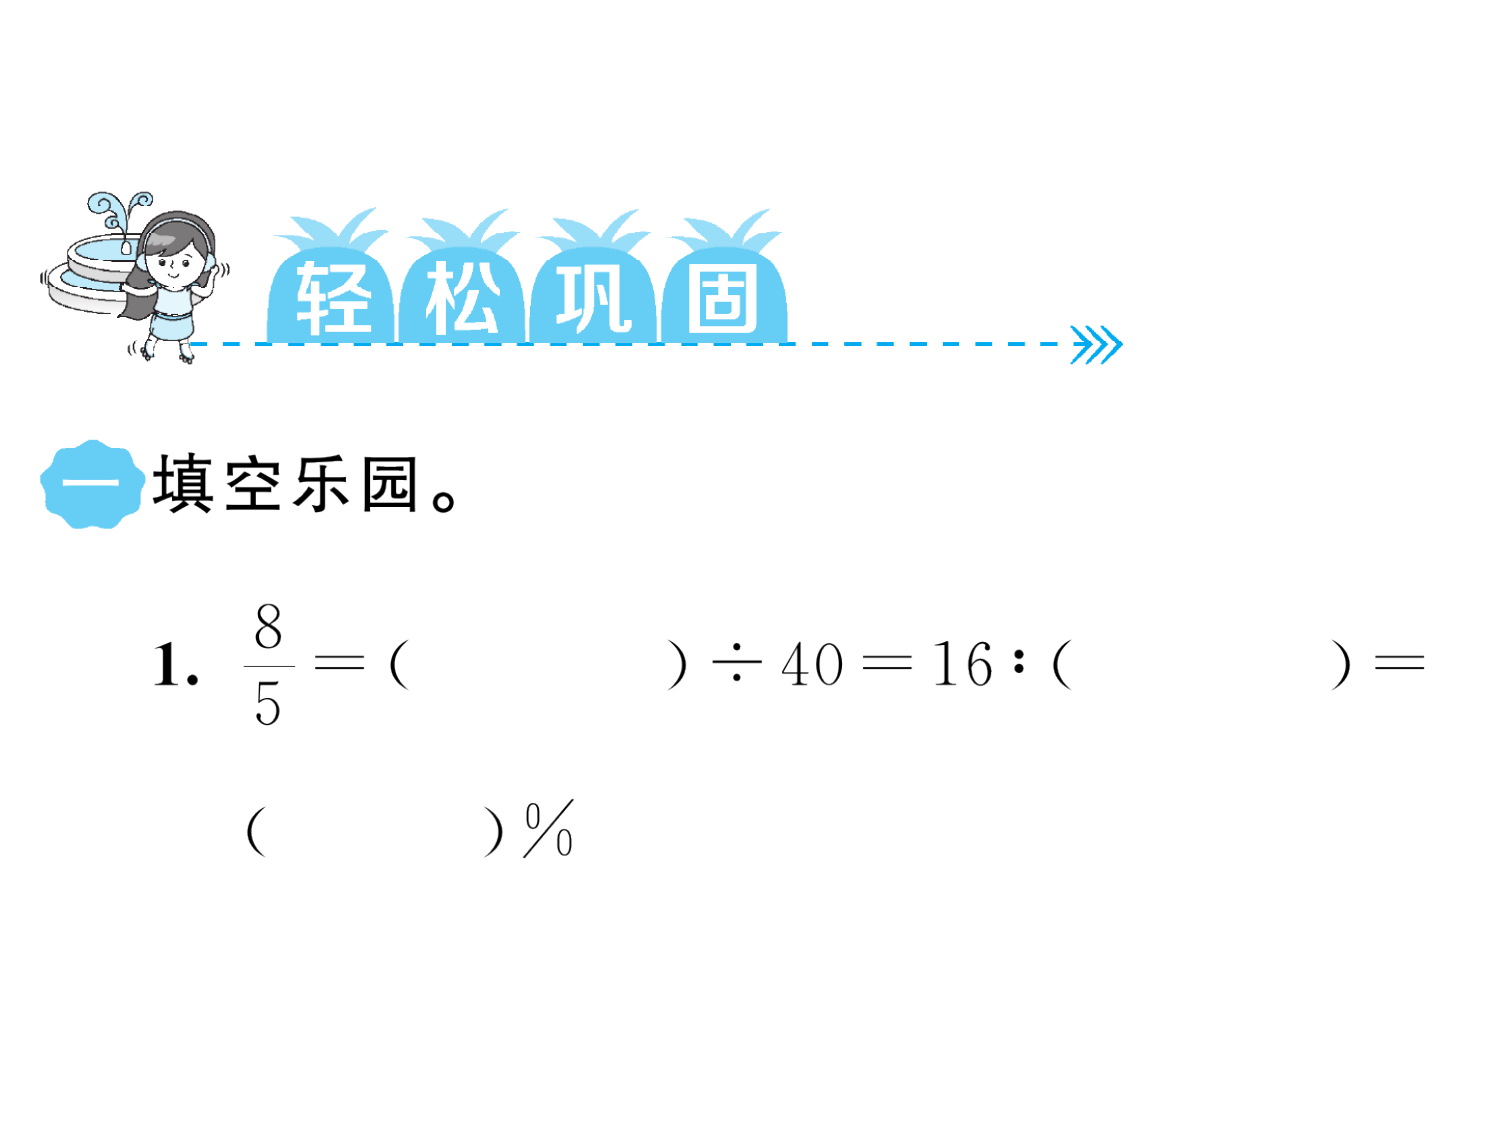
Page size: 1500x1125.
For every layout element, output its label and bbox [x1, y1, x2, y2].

picture [35, 177, 1453, 889]
